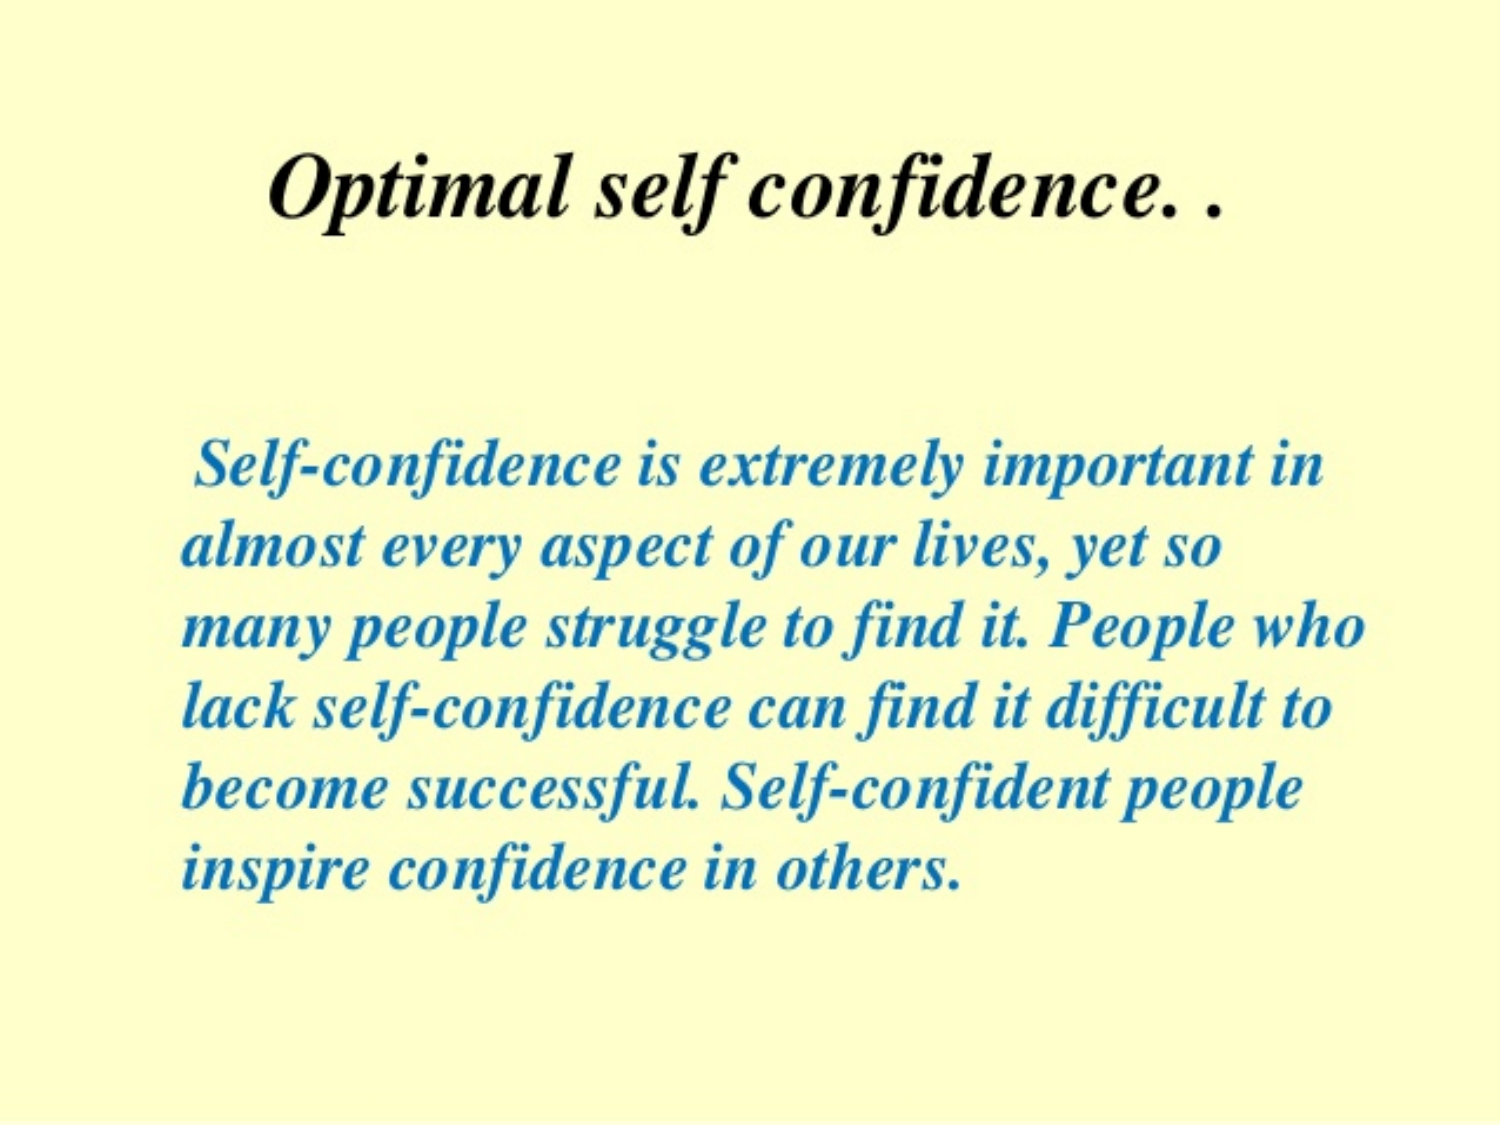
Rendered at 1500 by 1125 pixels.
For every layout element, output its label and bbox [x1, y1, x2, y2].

list [0, 0, 1500, 1125]
